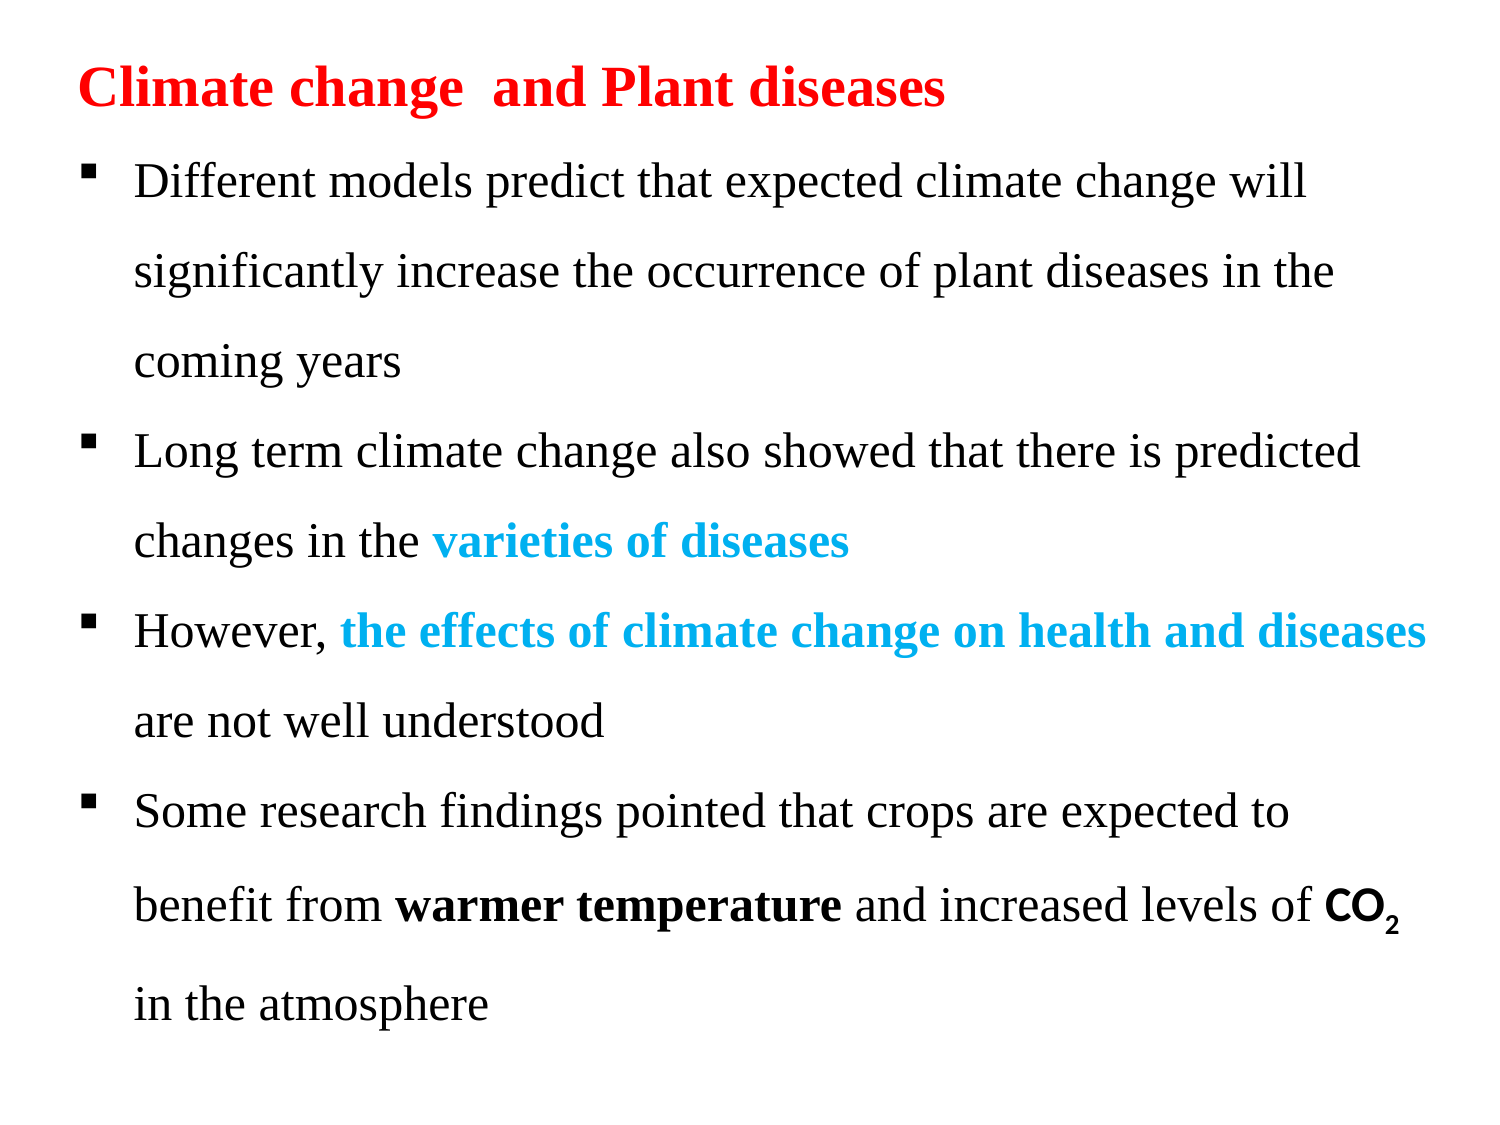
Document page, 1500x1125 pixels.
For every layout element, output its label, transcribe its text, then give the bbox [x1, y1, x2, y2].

text_box Climate change and Plant diseases Different models predict that expected climate change will significantly increase the occurrence of plant diseases in the coming years Long term climate change also showed that there is predicted changes in the varieties of diseases However, the effects of climate change on health and diseases are not well understood Some research findings pointed that crops are expected to benefit from warmer temperature and increased levels of CO2 in the atmosphere [62, 5, 1450, 1125]
